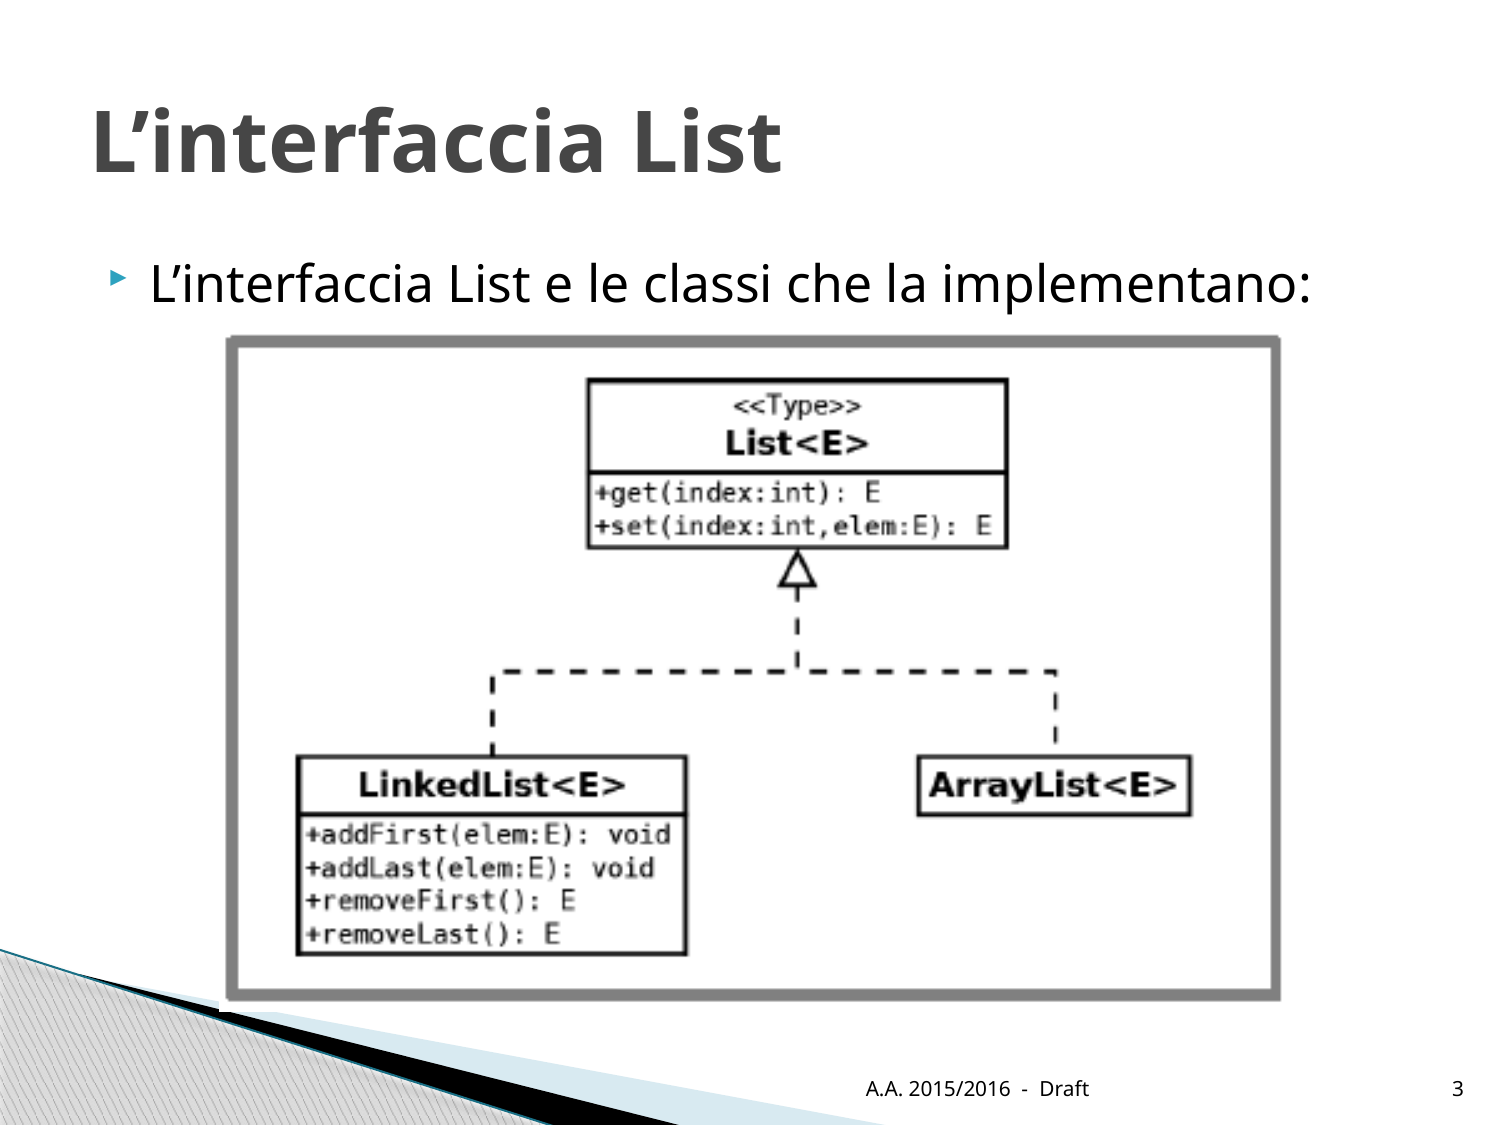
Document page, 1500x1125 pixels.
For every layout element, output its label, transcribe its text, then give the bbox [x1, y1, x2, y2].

list L’interfaccia List e le classi che la implementano: [75, 243, 1425, 374]
slide_number 3 [1418, 1051, 1479, 1112]
title L’interfaccia List [75, 45, 1425, 233]
picture [219, 326, 1294, 1012]
footer A.A. 2015/2016 - Draft [718, 1051, 1105, 1112]
